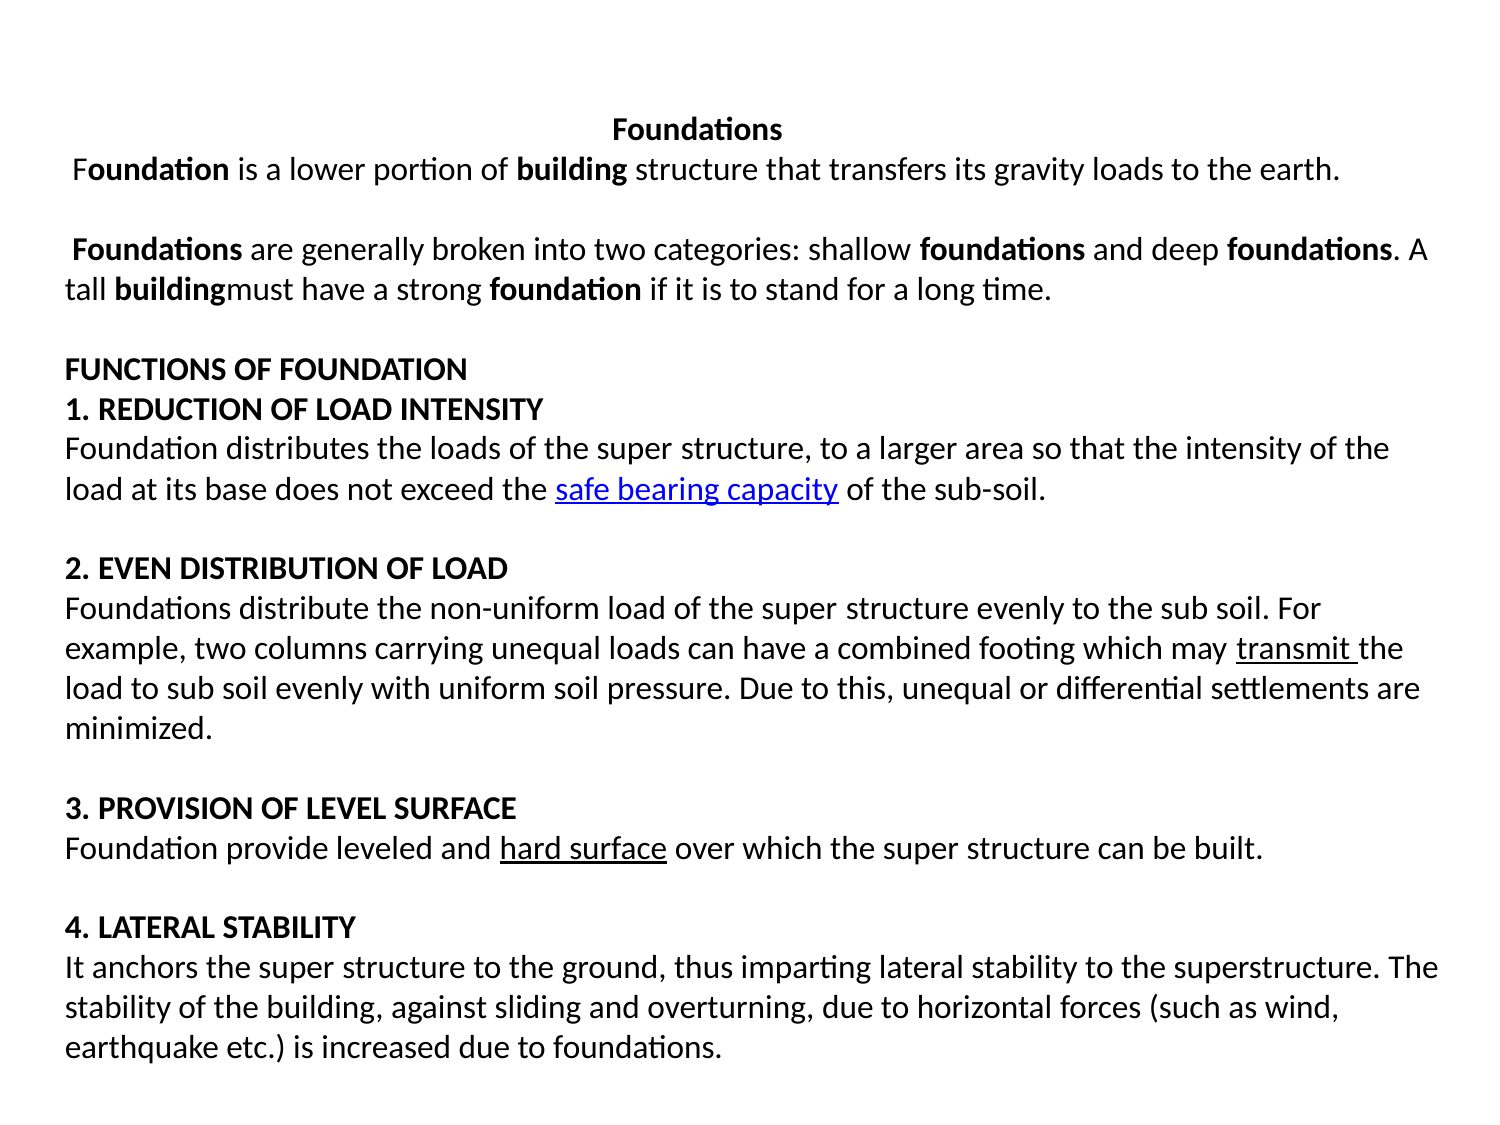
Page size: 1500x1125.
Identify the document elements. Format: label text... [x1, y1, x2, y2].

text_box Foundations Foundation is a lower portion of building structure that transfers its gravity loads to the earth. Foundations are generally broken into two categories: shallow foundations and deep foundations. A tall buildingmust have a strong foundation if it is to stand for a long time. FUNCTIONS OF FOUNDATION 1. REDUCTION OF LOAD INTENSITY Foundation distributes the loads of the super structure, to a larger area so that the intensity of the load at its base does not exceed the safe bearing capacity of the sub-soil. 2. EVEN DISTRIBUTION OF LOAD Foundations distribute the non-uniform load of the super structure evenly to the sub soil. For example, two columns carrying unequal loads can have a combined footing which may transmit the load to sub soil evenly with uniform soil pressure. Due to this, unequal or differential settlements are minimized. 3. PROVISION OF LEVEL SURFACE Foundation provide leveled and hard surface over which the super structure can be built. 4. LATERAL STABILITY It anchors the super structure to the ground, thus imparting lateral stability to the superstructure. The stability of the building, against sliding and overturning, due to horizontal forces (such as wind, earthquake etc.) is increased due to foundations. [49, 99, 1463, 1113]
